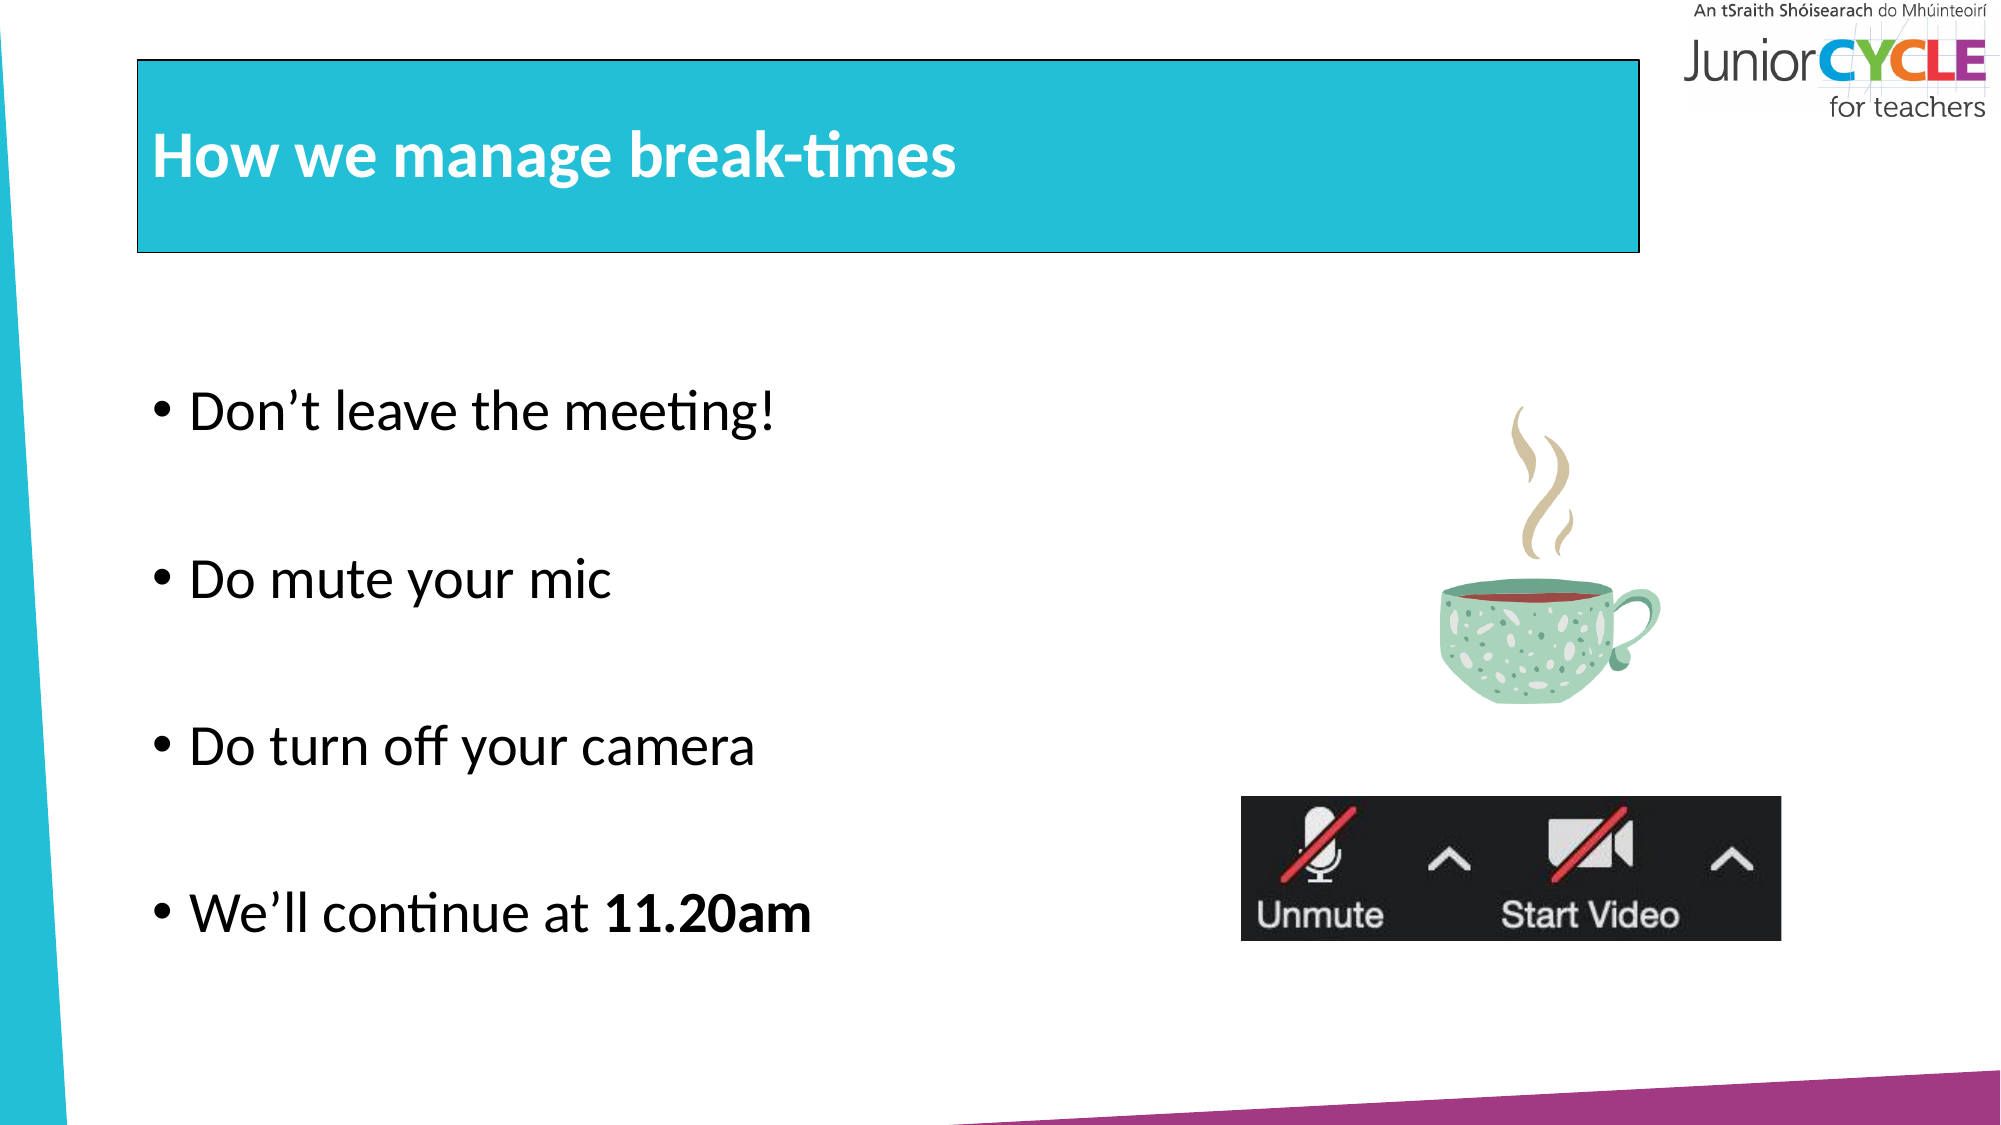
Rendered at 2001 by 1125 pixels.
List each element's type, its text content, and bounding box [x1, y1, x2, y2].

picture [1240, 796, 1782, 941]
list Don’t leave the meeting! Do mute your mic Do turn off your camera We’ll continue at 11.20am [137, 373, 1863, 1014]
picture [1684, 3, 2000, 117]
picture [1389, 348, 1690, 735]
title How we manage break-times [137, 59, 1639, 253]
